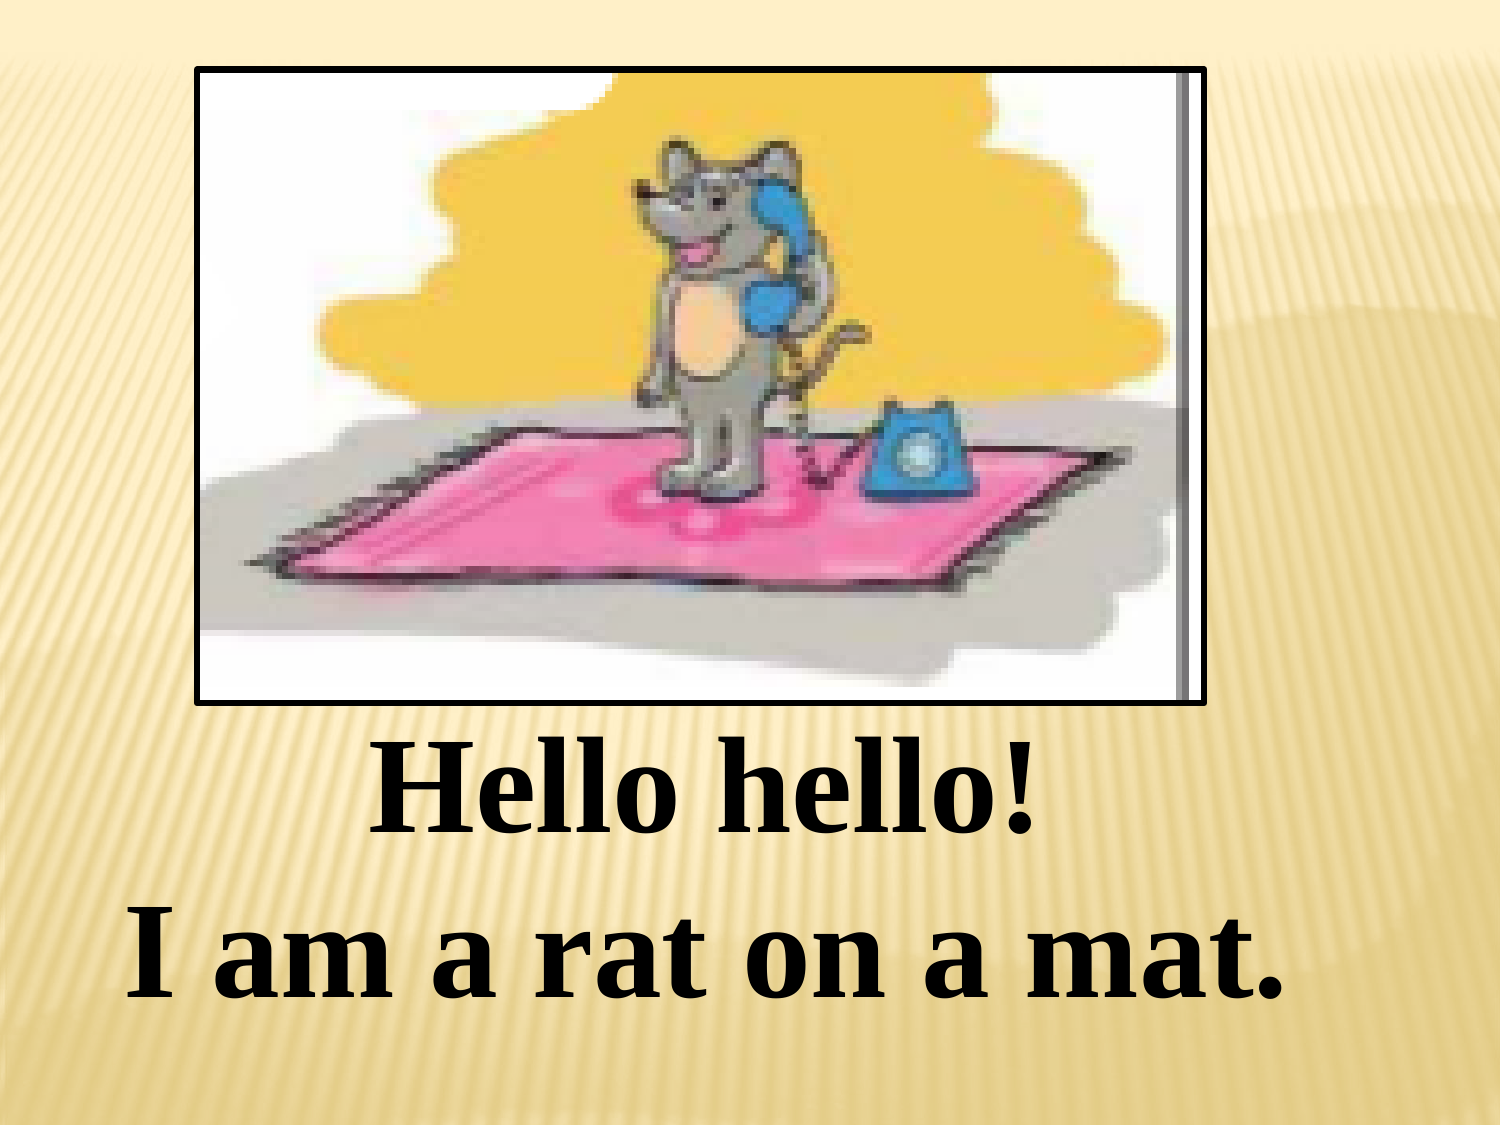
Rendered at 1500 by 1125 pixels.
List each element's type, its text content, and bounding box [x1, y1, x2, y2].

text_box Hello hello! I am a rat on a mat. [50, 687, 1363, 1033]
picture [199, 72, 1202, 701]
